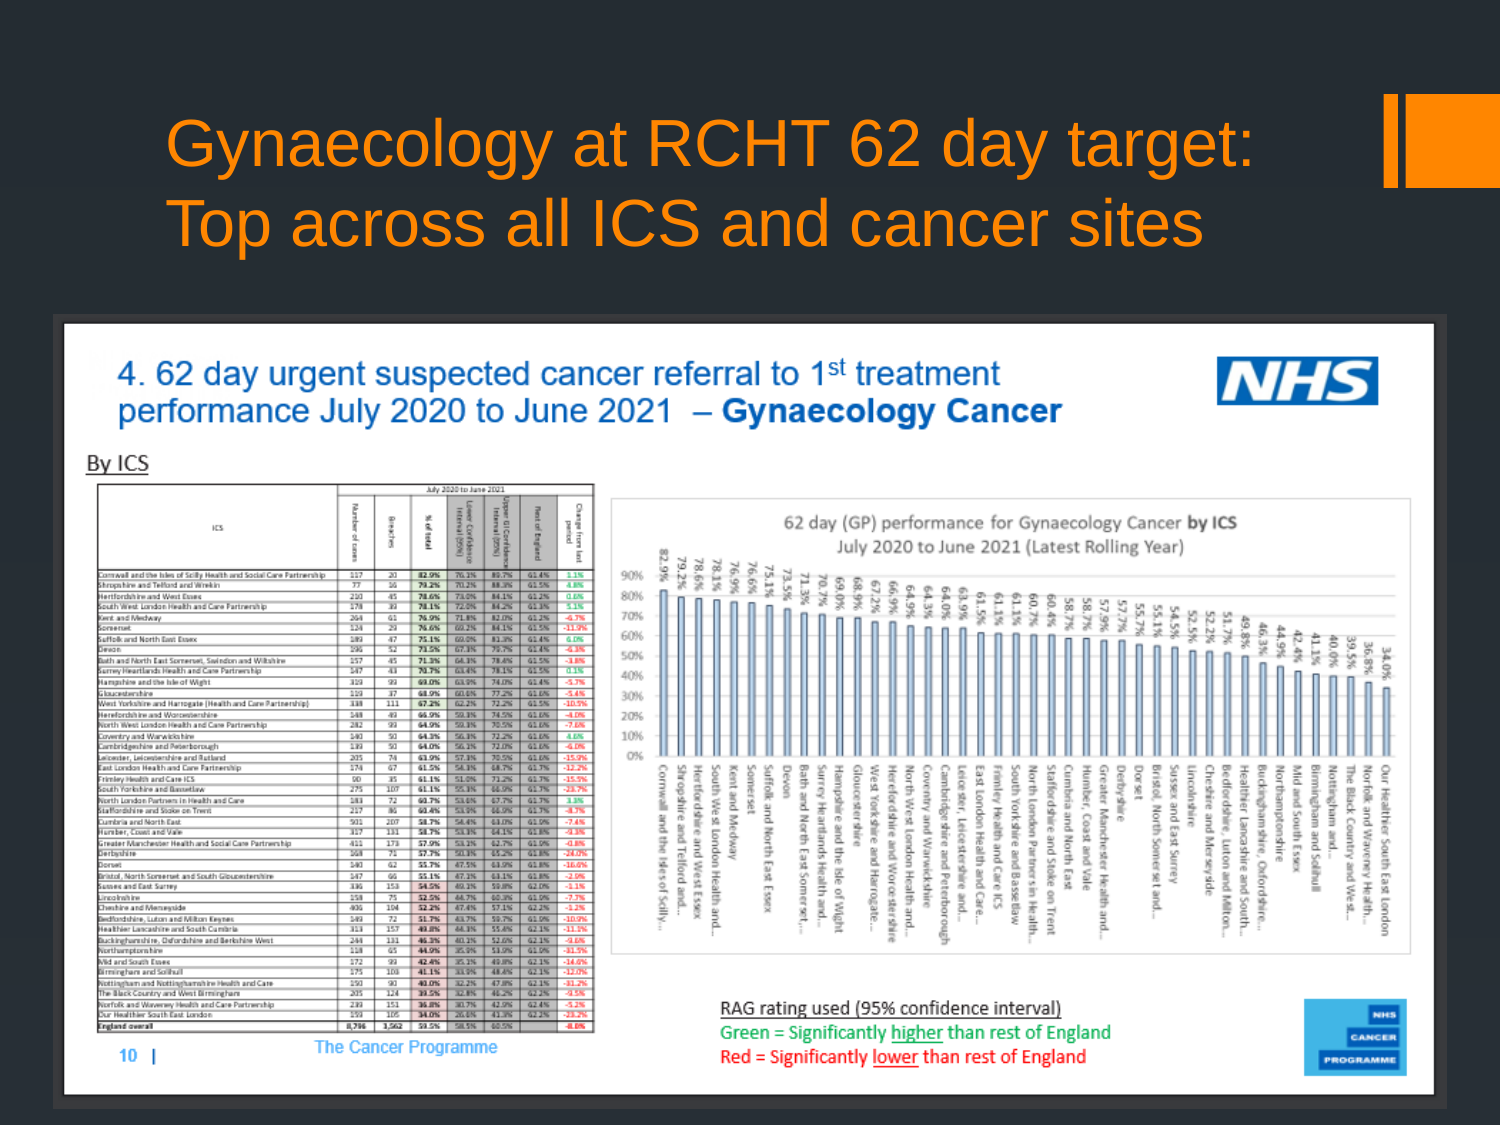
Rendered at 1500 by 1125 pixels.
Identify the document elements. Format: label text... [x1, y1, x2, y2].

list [53, 313, 1447, 1109]
title Gynaecology at RCHT 62 day target: Top across all ICS and cancer sites [150, 78, 1350, 268]
